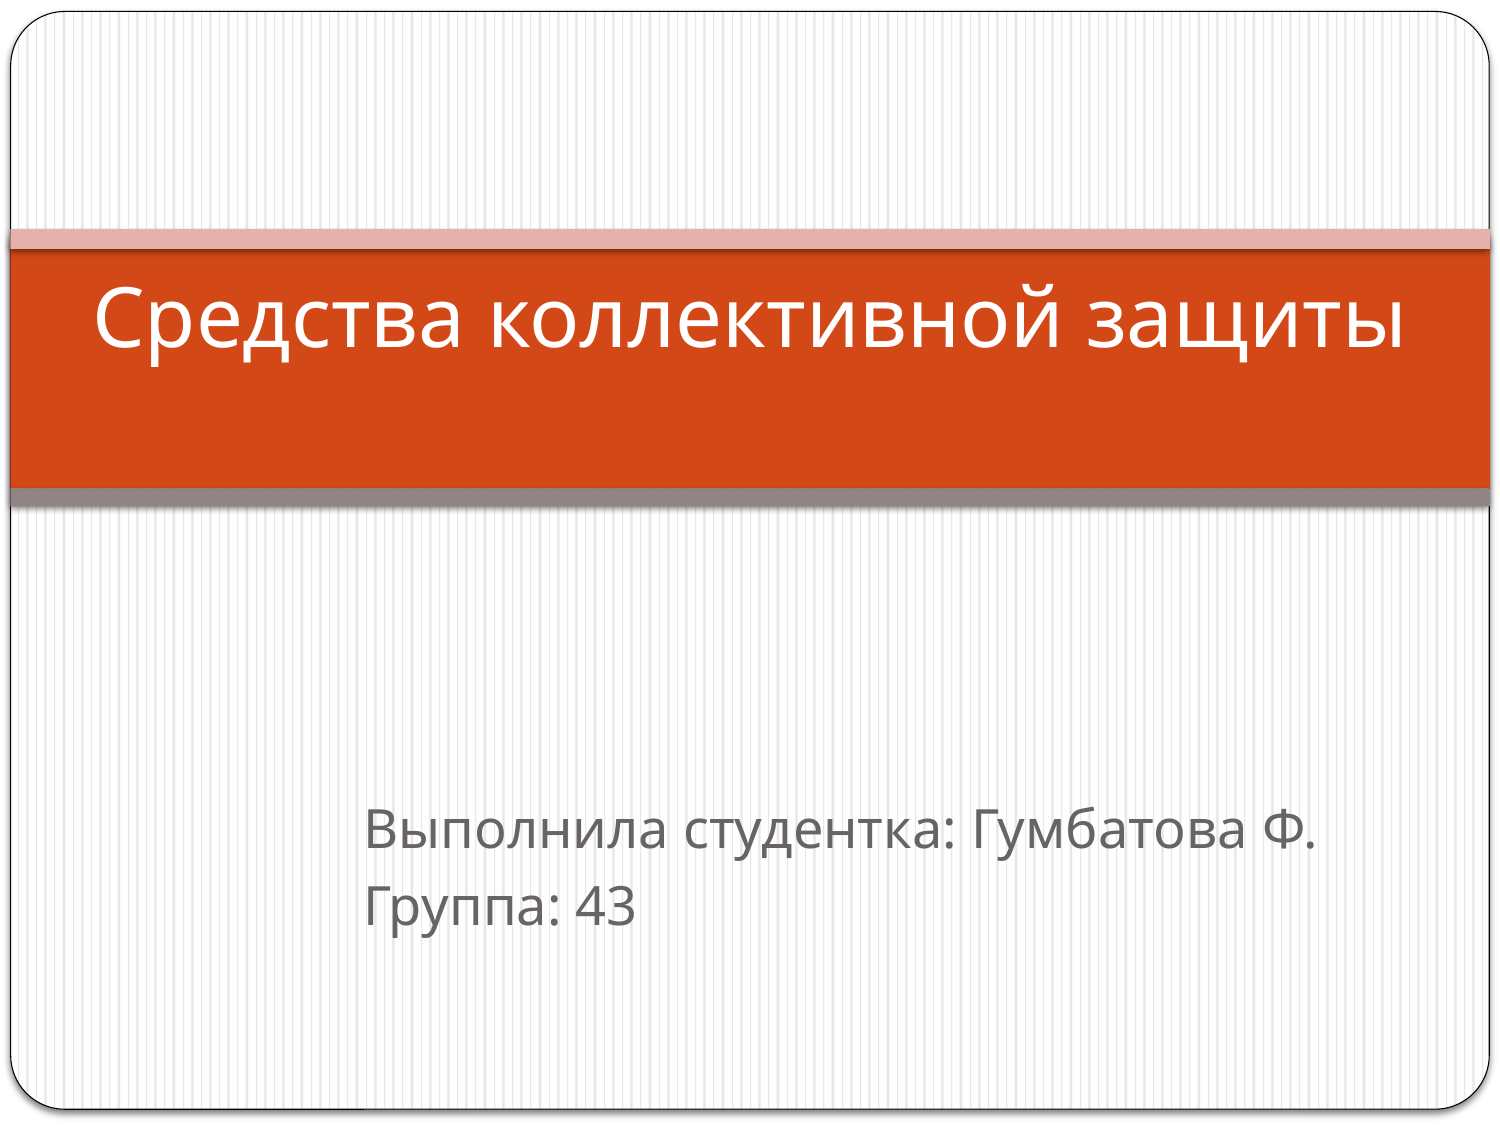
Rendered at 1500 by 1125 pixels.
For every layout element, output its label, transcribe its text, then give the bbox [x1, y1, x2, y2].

subtitle Выполнила студентка: Гумбатова Ф. Группа: 43 [348, 786, 1399, 1050]
title Средства коллективной защиты [75, 247, 1425, 489]
